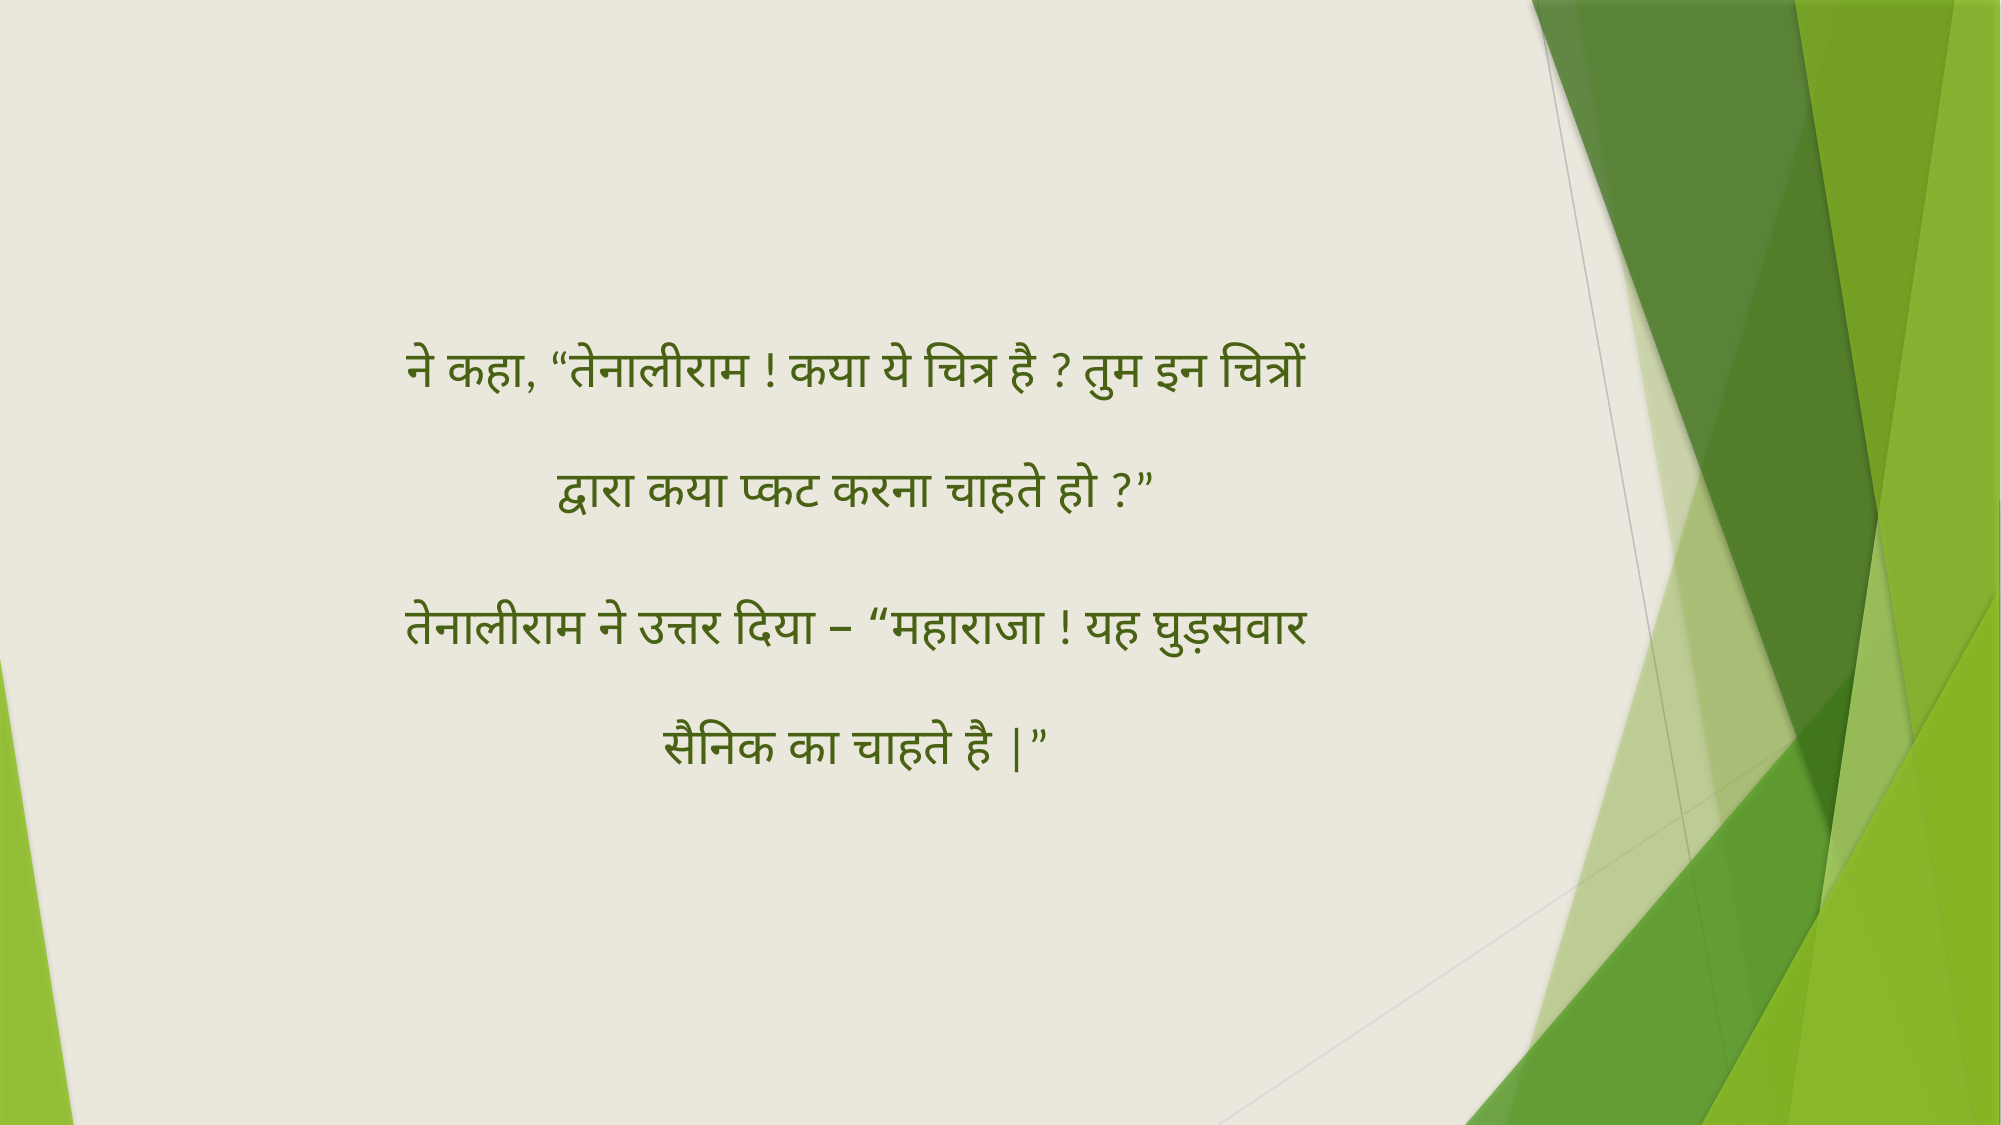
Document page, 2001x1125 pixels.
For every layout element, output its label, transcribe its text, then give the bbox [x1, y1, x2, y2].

text_box ने कहा, “तेनालीराम ! कया ये चित्र है ? तुम इन चित्रों द्वारा कया प्कट करना चाहते हो ?” तेनालीराम ने उत्तर दिया – “महाराजा ! यह घुड़सवार सैनिक का चाहते है |” [356, 270, 1357, 782]
